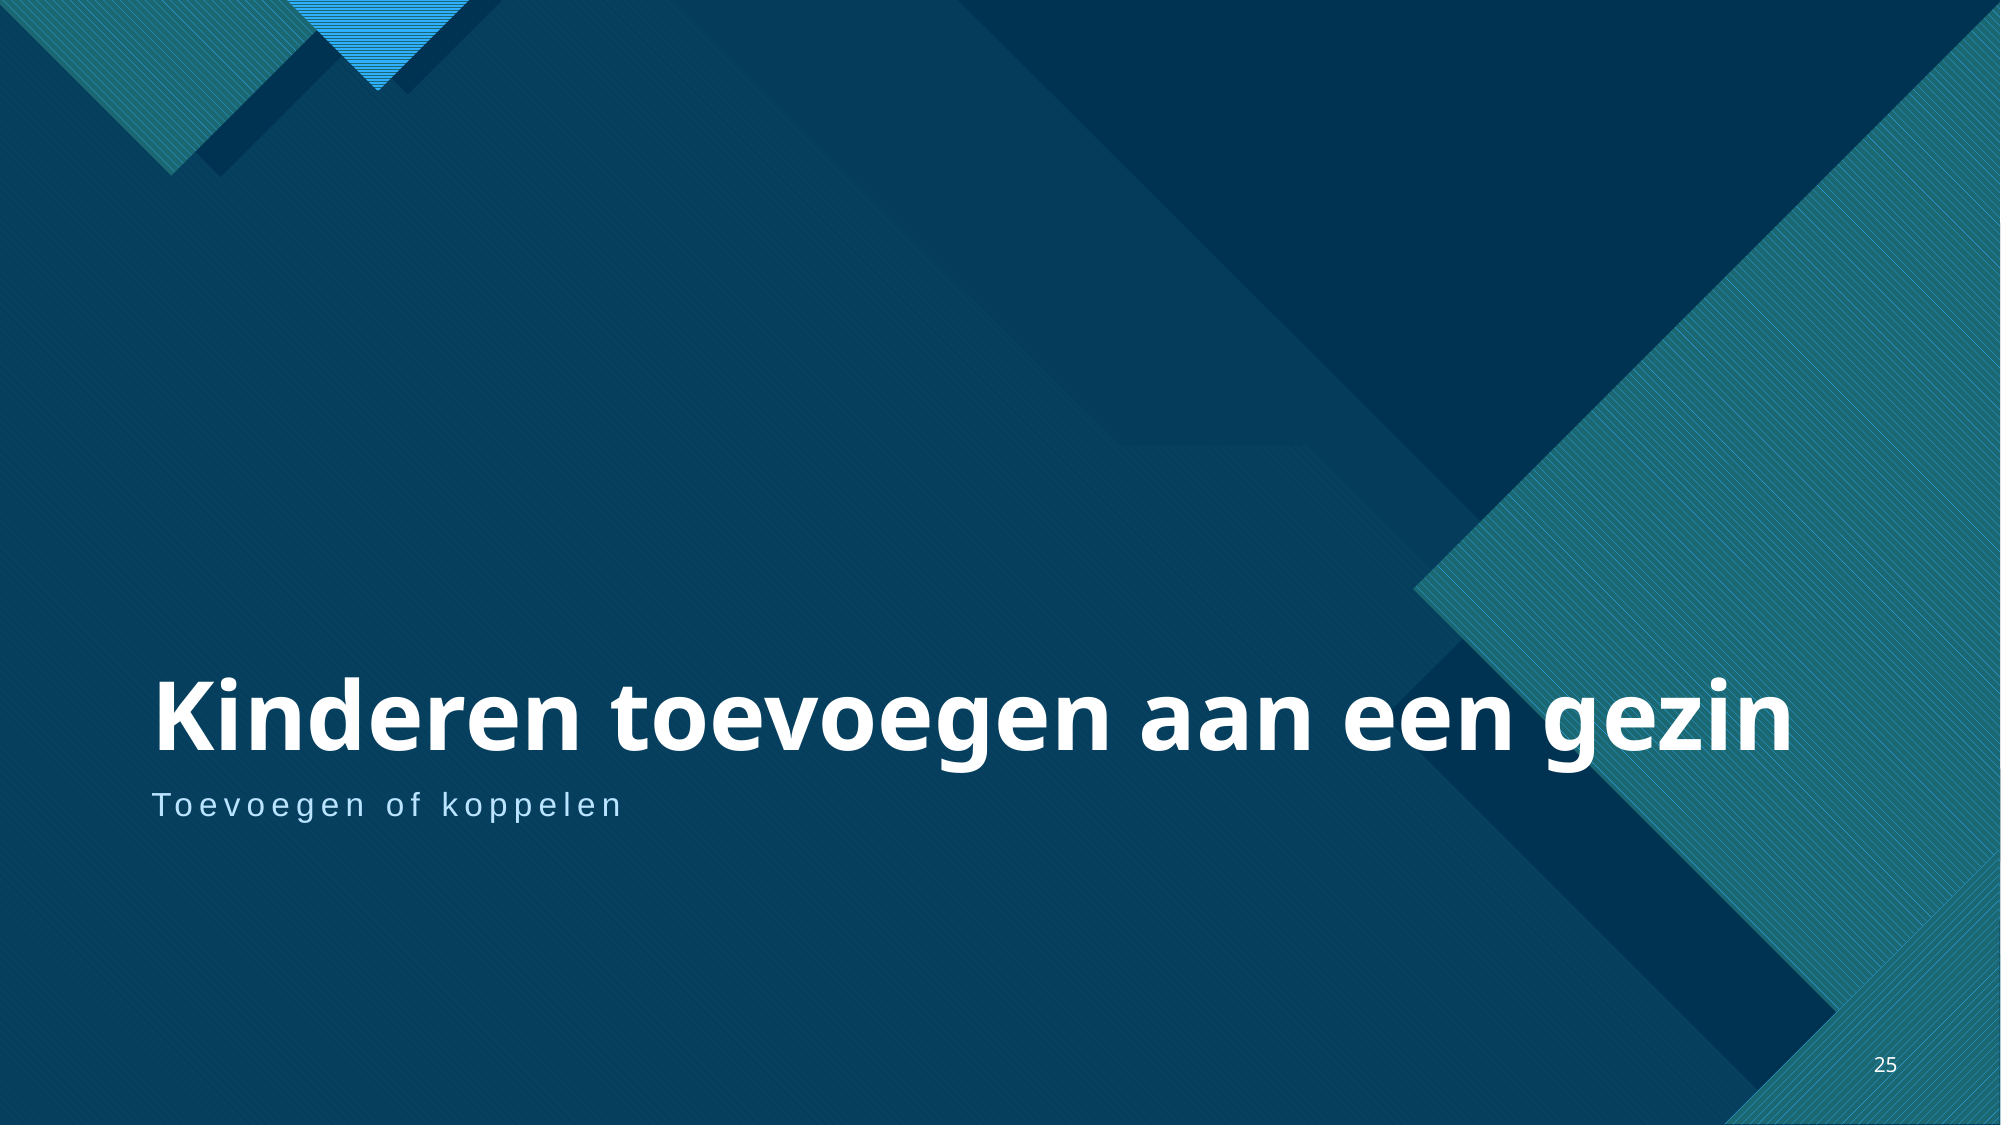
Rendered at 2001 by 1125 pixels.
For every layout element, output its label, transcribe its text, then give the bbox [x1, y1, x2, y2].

title Kinderen toevoegen aan een gezin [136, 637, 1863, 779]
list Toevoegen of koppelen [136, 780, 1253, 840]
slide_number 25 [1845, 1035, 1913, 1096]
title Instellingen [1608, 715, 2001, 1125]
